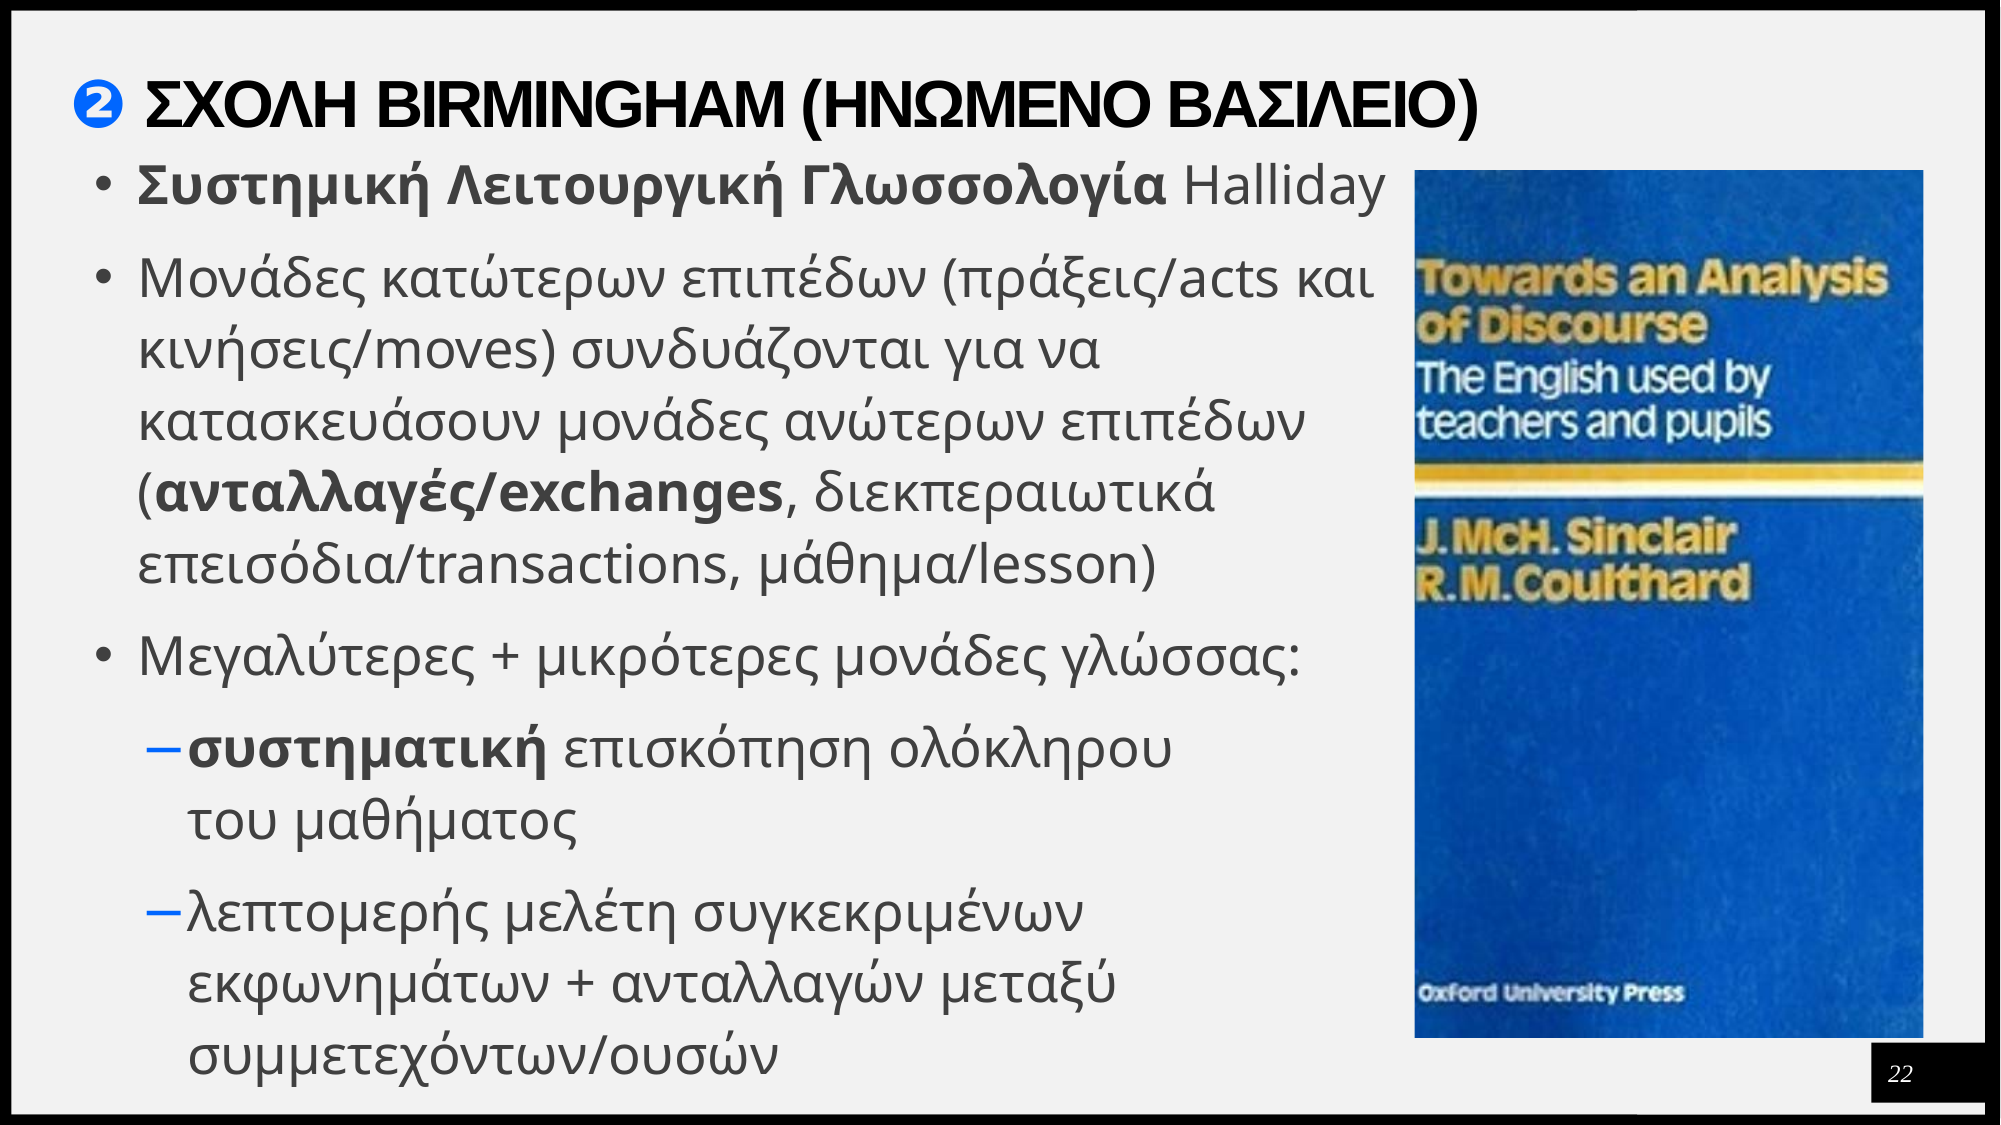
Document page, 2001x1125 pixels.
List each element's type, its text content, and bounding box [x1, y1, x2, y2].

picture [1414, 170, 1924, 1038]
list Συστημική Λειτουργική Γλωσσολογία Halliday Μονάδες κατώτερων επιπέδων (πράξεις/acts και κινήσεις/moves) συνδυάζονται για να κατασκευάσουν μονάδες ανώτερων επιπέδων (ανταλλαγές/exchanges, διεκπεραιωτικά επεισόδια/transactions, μάθημα/lesson) Μεγαλύτερες + μικρότερες μονάδες γλώσσας: συστηματική επισκόπηση ολόκληρου του μαθήματος λεπτομερής μελέτη συγκεκριμένων εκφωνημάτων + ανταλλαγών μεταξύ συμμετεχόντων/ουσών [94, 170, 1391, 1059]
title ❷ σχολη Birmingham (ηνωμενο βασιλειο) [70, 70, 1580, 142]
slide_number 22 [1877, 1050, 1924, 1096]
